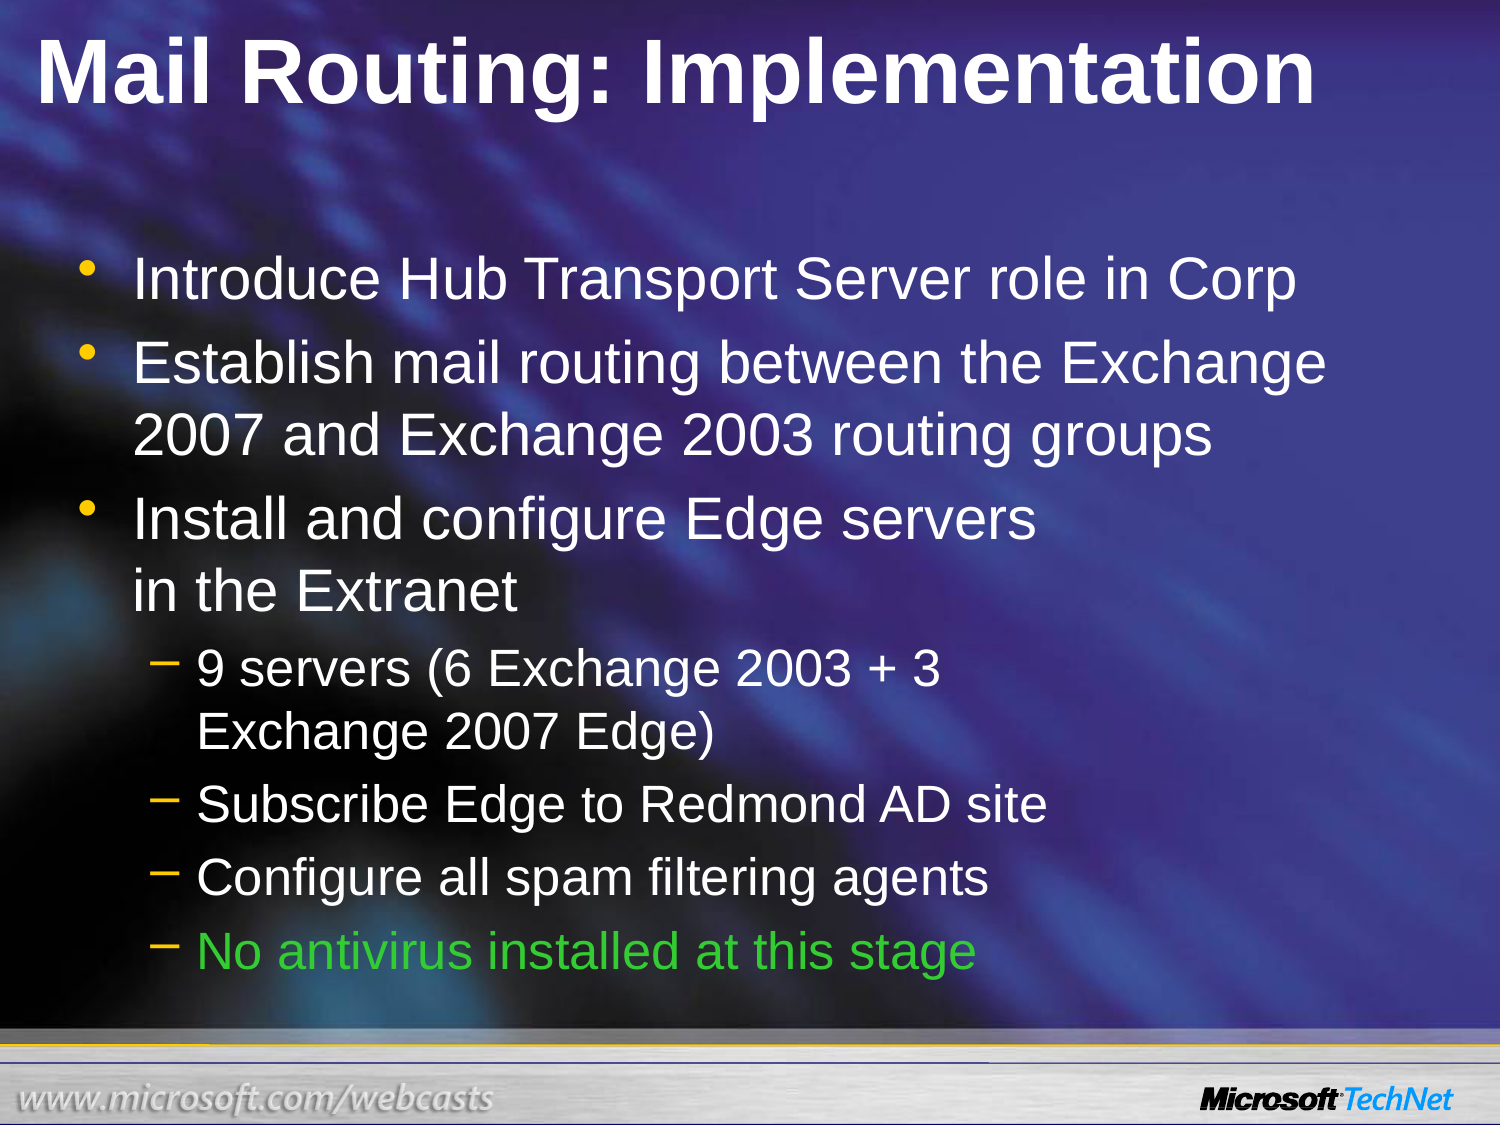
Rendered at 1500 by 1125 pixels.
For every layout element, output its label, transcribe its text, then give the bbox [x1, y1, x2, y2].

picture [0, 0, 1500, 1044]
title Mail Routing: Implementation [20, 20, 1500, 130]
list Introduce Hub Transport Server role in Corp Establish mail routing between the Exchange 2007 and Exchange 2003 routing groups Install and configure Edge servers in the Extranet 9 servers (6 Exchange 2003 + 3 Exchange 2007 Edge) Subscribe Edge to Redmond AD site Configure all spam filtering agents No antivirus installed at this stage [62, 231, 1438, 1003]
picture [0, 1064, 1500, 1123]
picture [0, 1047, 1500, 1062]
